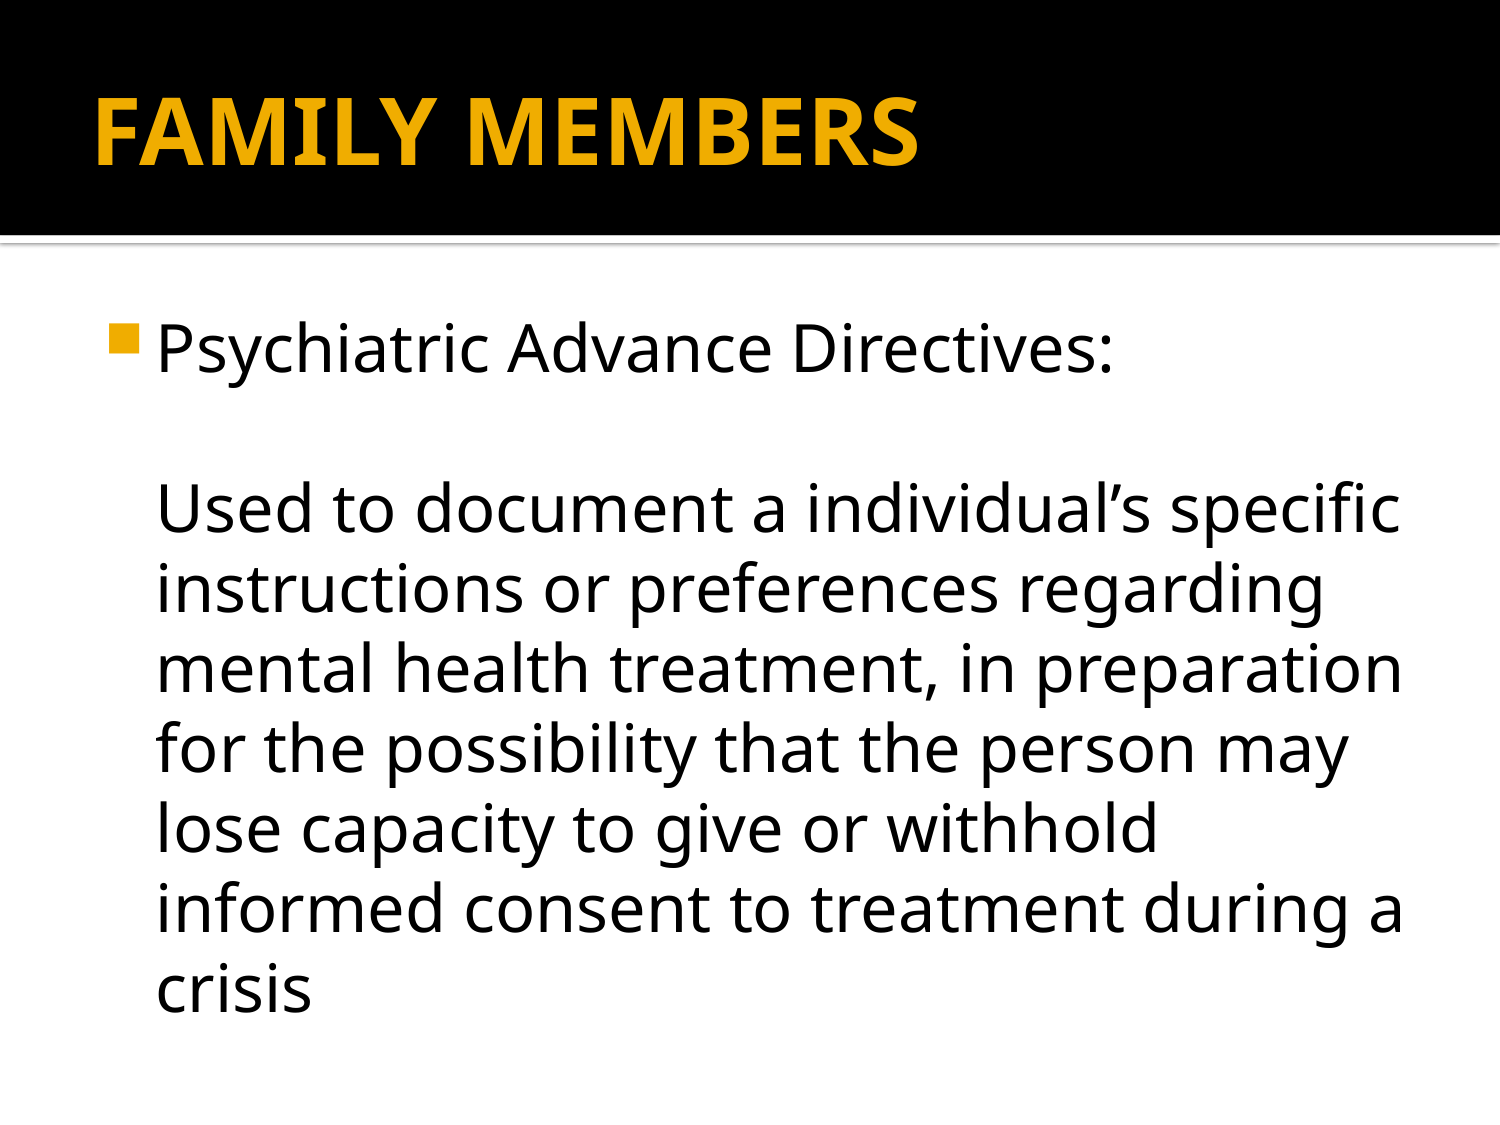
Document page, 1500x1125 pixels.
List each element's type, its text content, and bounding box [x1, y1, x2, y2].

list Psychiatric Advance Directives: Used to document a individual’s specific instructions or preferences regarding mental health treatment, in preparation for the possibility that the person may lose capacity to give or withhold informed consent to treatment during a crisis [75, 291, 1425, 1050]
title FAMILY MEMBERS [75, 25, 1425, 231]
